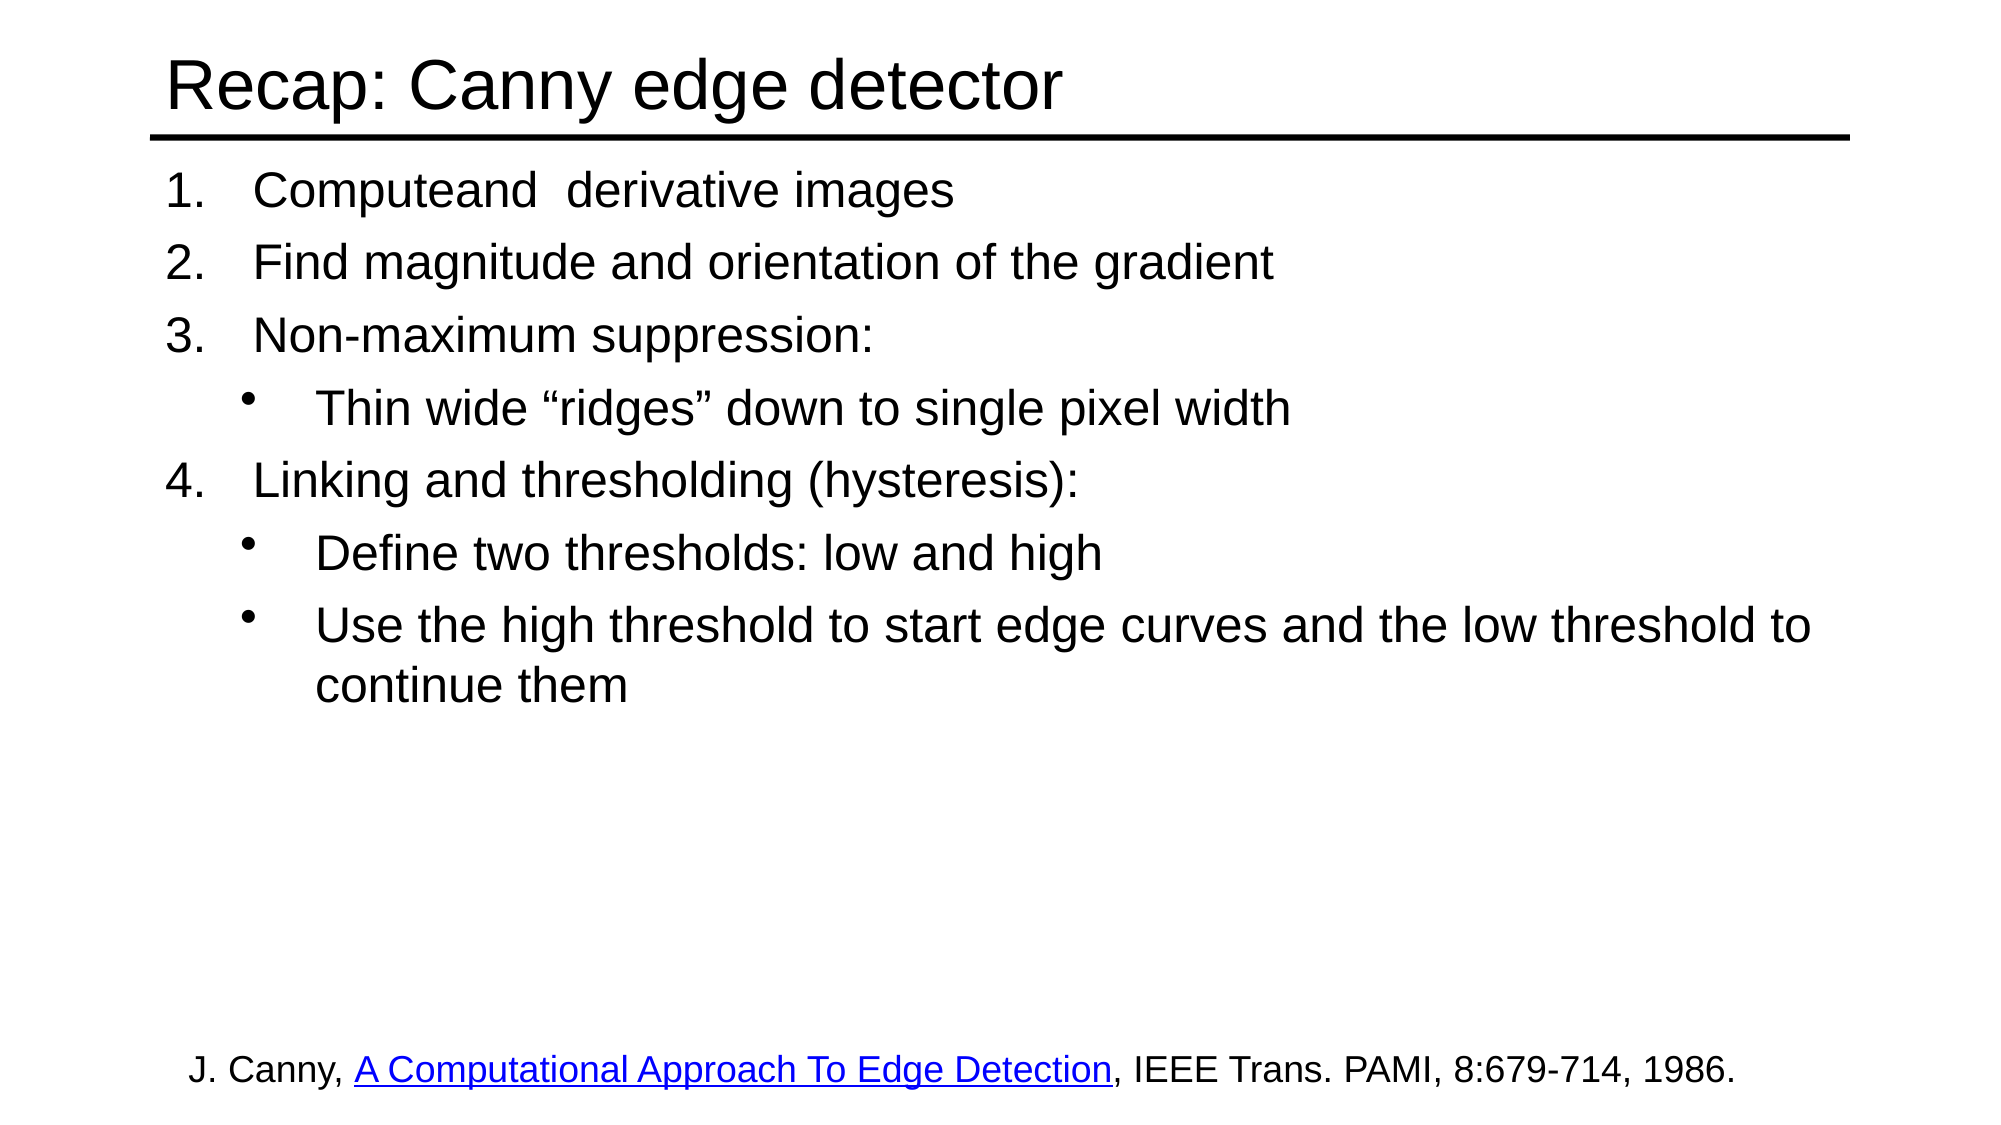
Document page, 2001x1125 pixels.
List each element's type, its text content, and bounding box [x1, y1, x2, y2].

title Recap: Canny edge detector [149, 12, 1851, 151]
text_box J. Canny, A Computational Approach To Edge Detection, IEEE Trans. PAMI, 8:679-714, 1986. [162, 1037, 1763, 1098]
